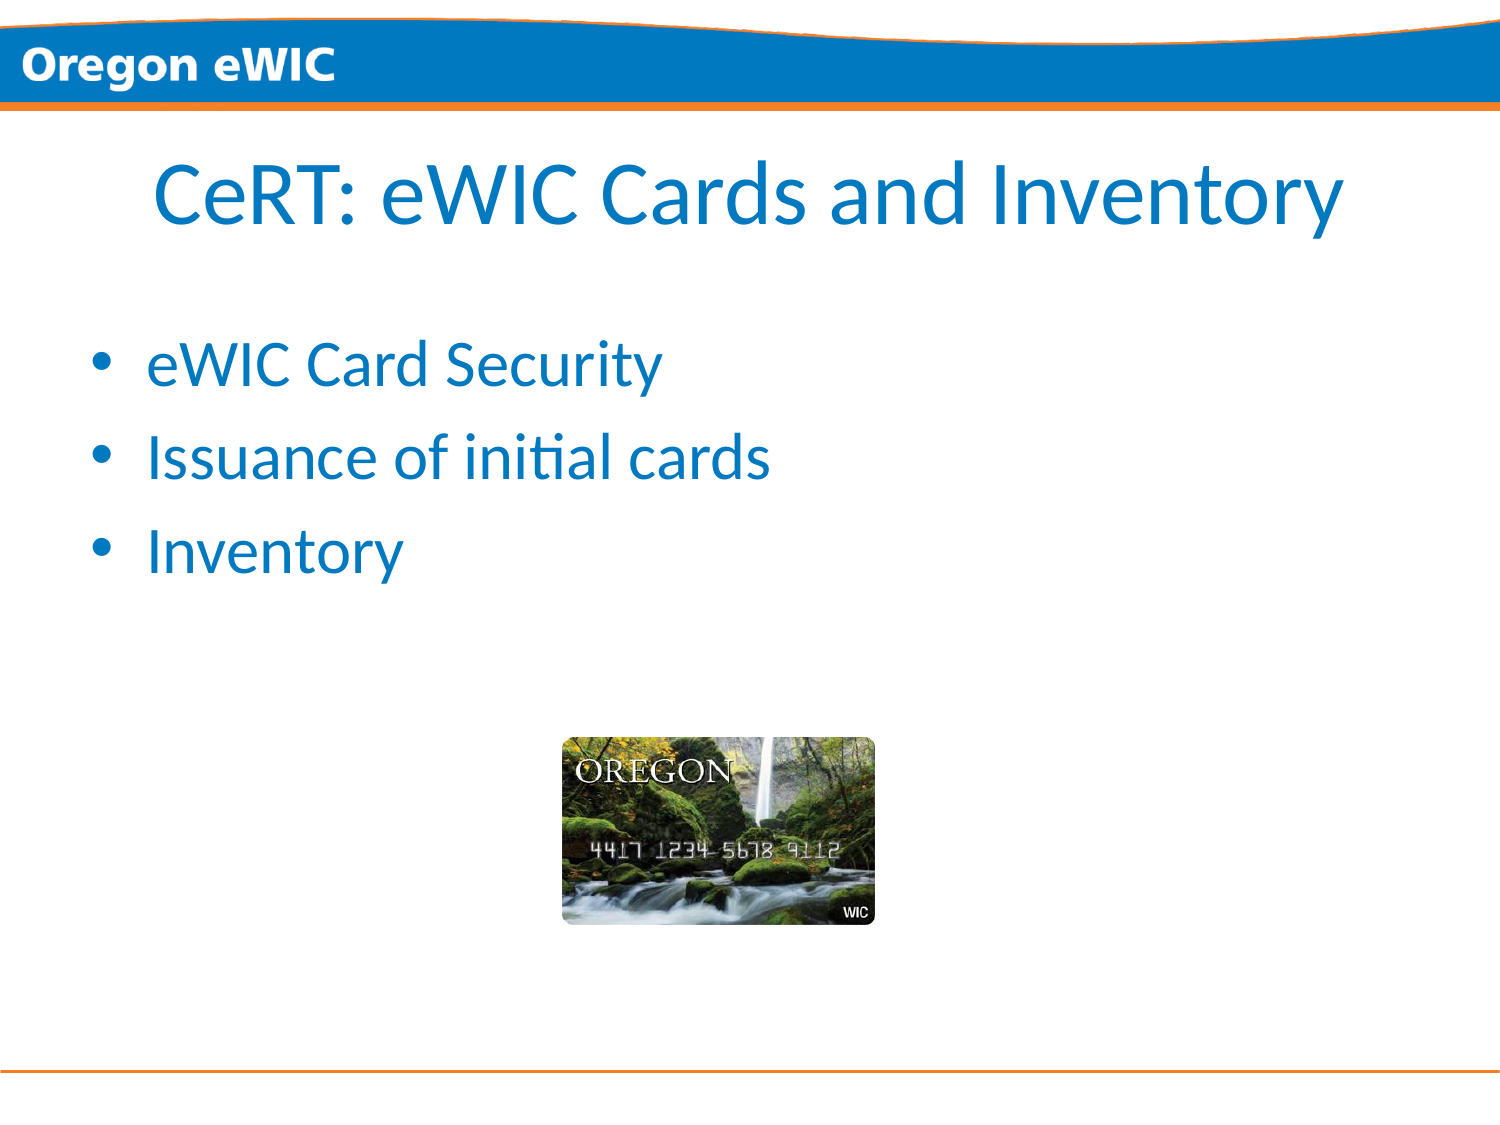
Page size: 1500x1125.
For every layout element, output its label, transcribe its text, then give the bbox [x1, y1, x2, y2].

title CeRT: eWIC Cards and Inventory [75, 99, 1425, 275]
picture [0, 12, 1500, 111]
picture [562, 737, 876, 926]
picture [0, 1069, 1500, 1075]
list eWIC Card Security Issuance of initial cards Inventory [75, 312, 1425, 625]
